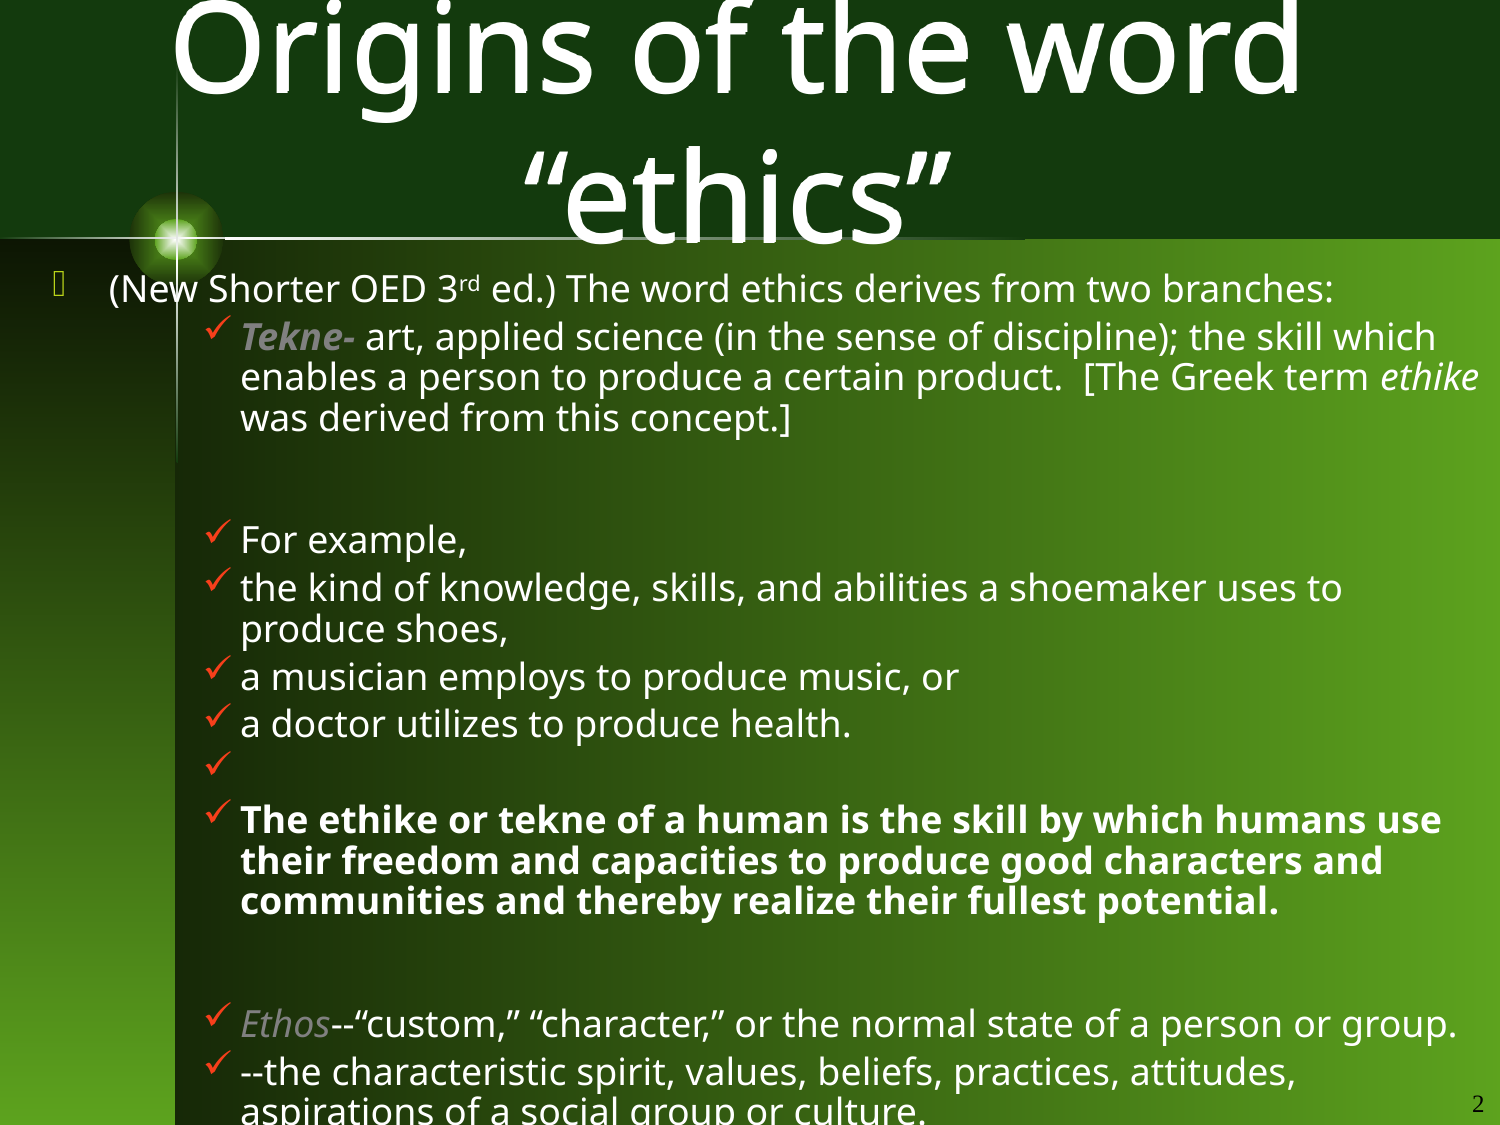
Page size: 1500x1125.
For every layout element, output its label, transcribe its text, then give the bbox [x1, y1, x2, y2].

text_box 2 [1457, 1079, 1500, 1125]
list (New Shorter OED 3rd ed.) The word ethics derives from two branches: Tekne- art, applied science (in the sense of discipline); the skill which enables a person to produce a certain product. [The Greek term ethike was derived from this concept.] For example, the kind of knowledge, skills, and abilities a shoemaker uses to produce shoes, a musician employs to produce music, or a doctor utilizes to produce health. The ethike or tekne of a human is the skill by which humans use their freedom and capacities to produce good characters and communities and thereby realize their fullest potential. Ethos--“custom,” “character,” or the normal state of a person or group. --the characteristic spirit, values, beliefs, practices, attitudes, aspirations of a social group or culture. Examples: an aristocratic ethos; a materialistic ethos Words related to Ethos: ethology-- science of character formation ethnos: a band of people with a distinct identity [37, 262, 1500, 1125]
title Origins of the word “ethics” [0, 24, 1500, 213]
